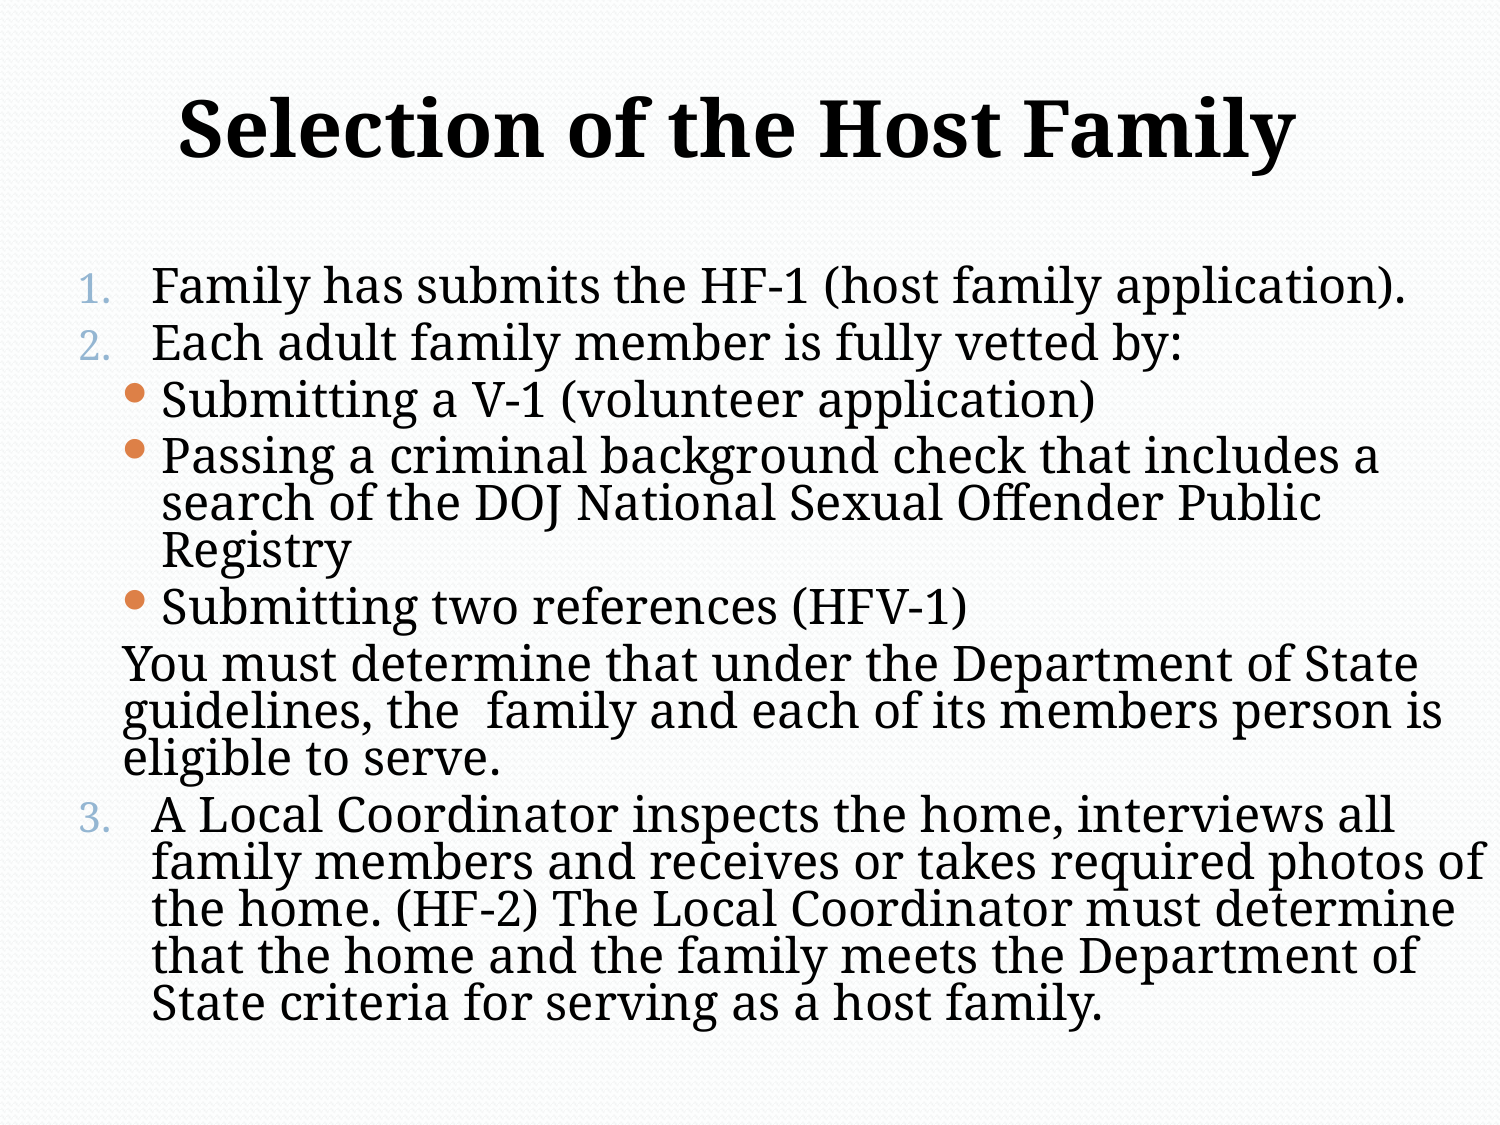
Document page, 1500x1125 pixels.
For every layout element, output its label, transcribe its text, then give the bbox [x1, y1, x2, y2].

list Family has submits the HF-1 (host family application). Each adult family member is fully vetted by: Submitting a V-1 (volunteer application) Passing a criminal background check that includes a search of the DOJ National Sexual Offender Public Registry Submitting two references (HFV-1) You must determine that under the Department of State guidelines, the family and each of its members person is eligible to serve. A Local Coordinator inspects the home, interviews all family members and receives or takes required photos of the home. (HF-2) The Local Coordinator must determine that the home and the family meets the Department of State criteria for serving as a host family. [0, 173, 1500, 1048]
title Selection of the Host Family [0, 35, 1475, 173]
